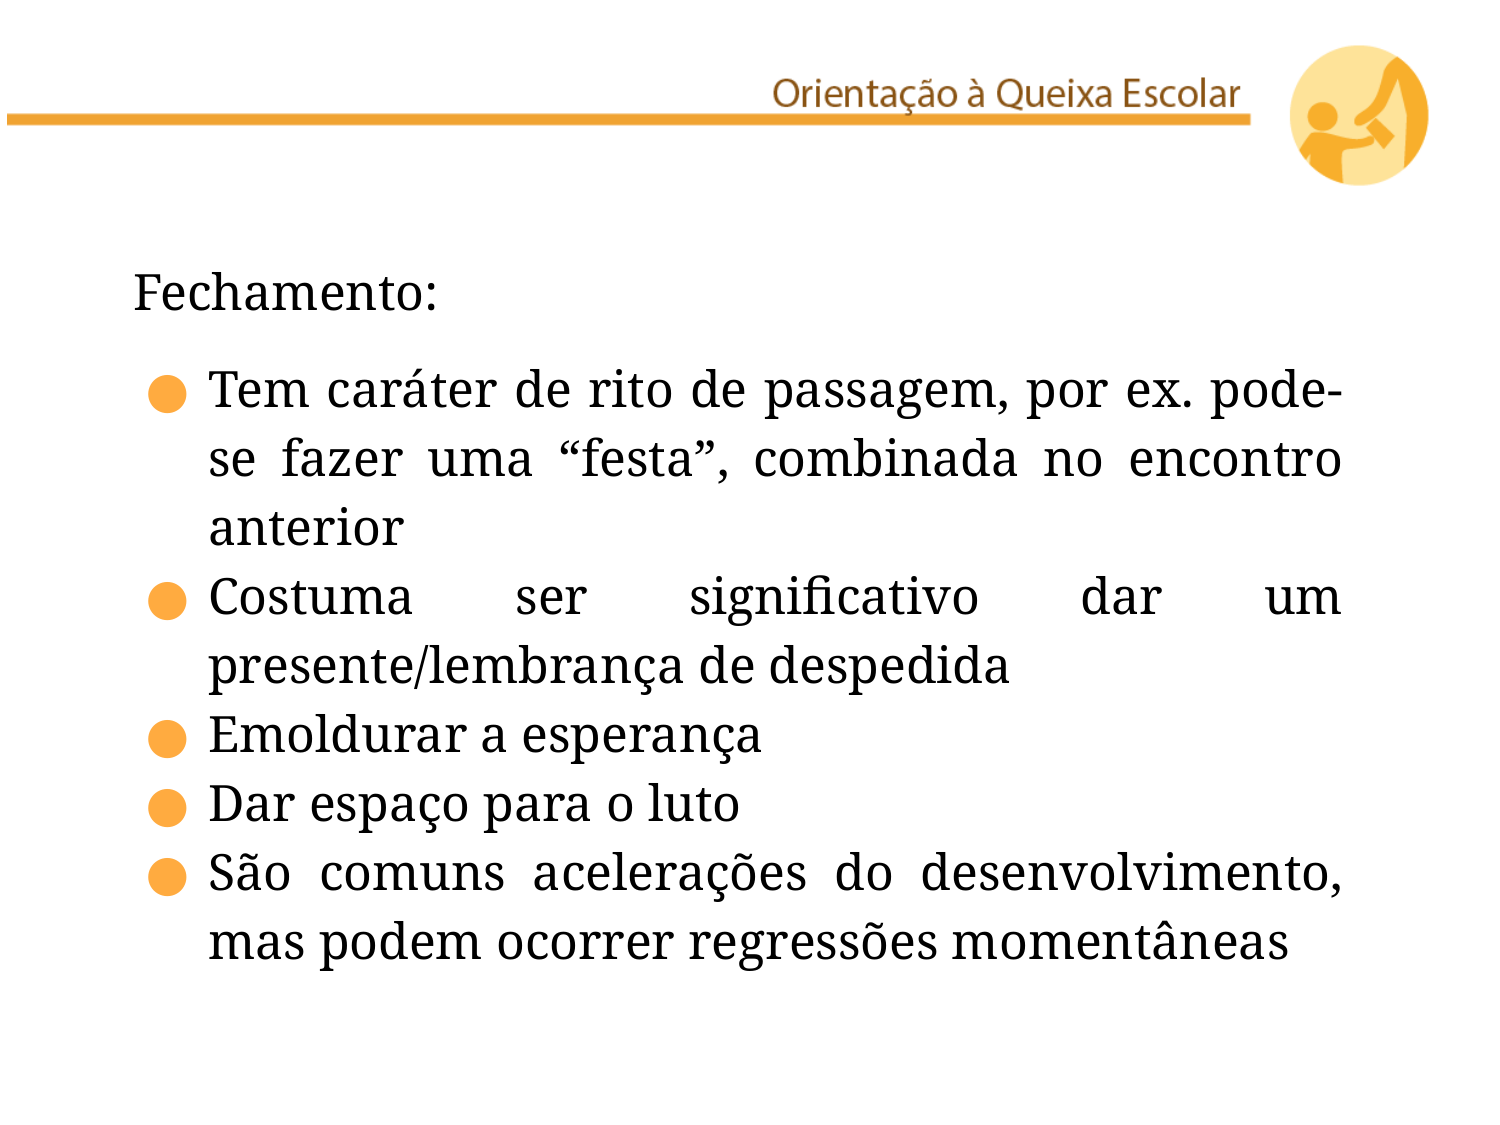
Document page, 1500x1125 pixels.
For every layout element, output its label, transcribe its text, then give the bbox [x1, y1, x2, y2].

picture [6, 4, 1493, 236]
text_box Fechamento: Tem caráter de rito de passagem, por ex. pode-se fazer uma “festa”, combinada no encontro anterior Costuma ser significativo dar um presente/lembrança de despedida Emoldurar a esperança Dar espaço para o luto São comuns acelerações do desenvolvimento, mas podem ocorrer regressões momentâneas [118, 245, 1359, 1029]
